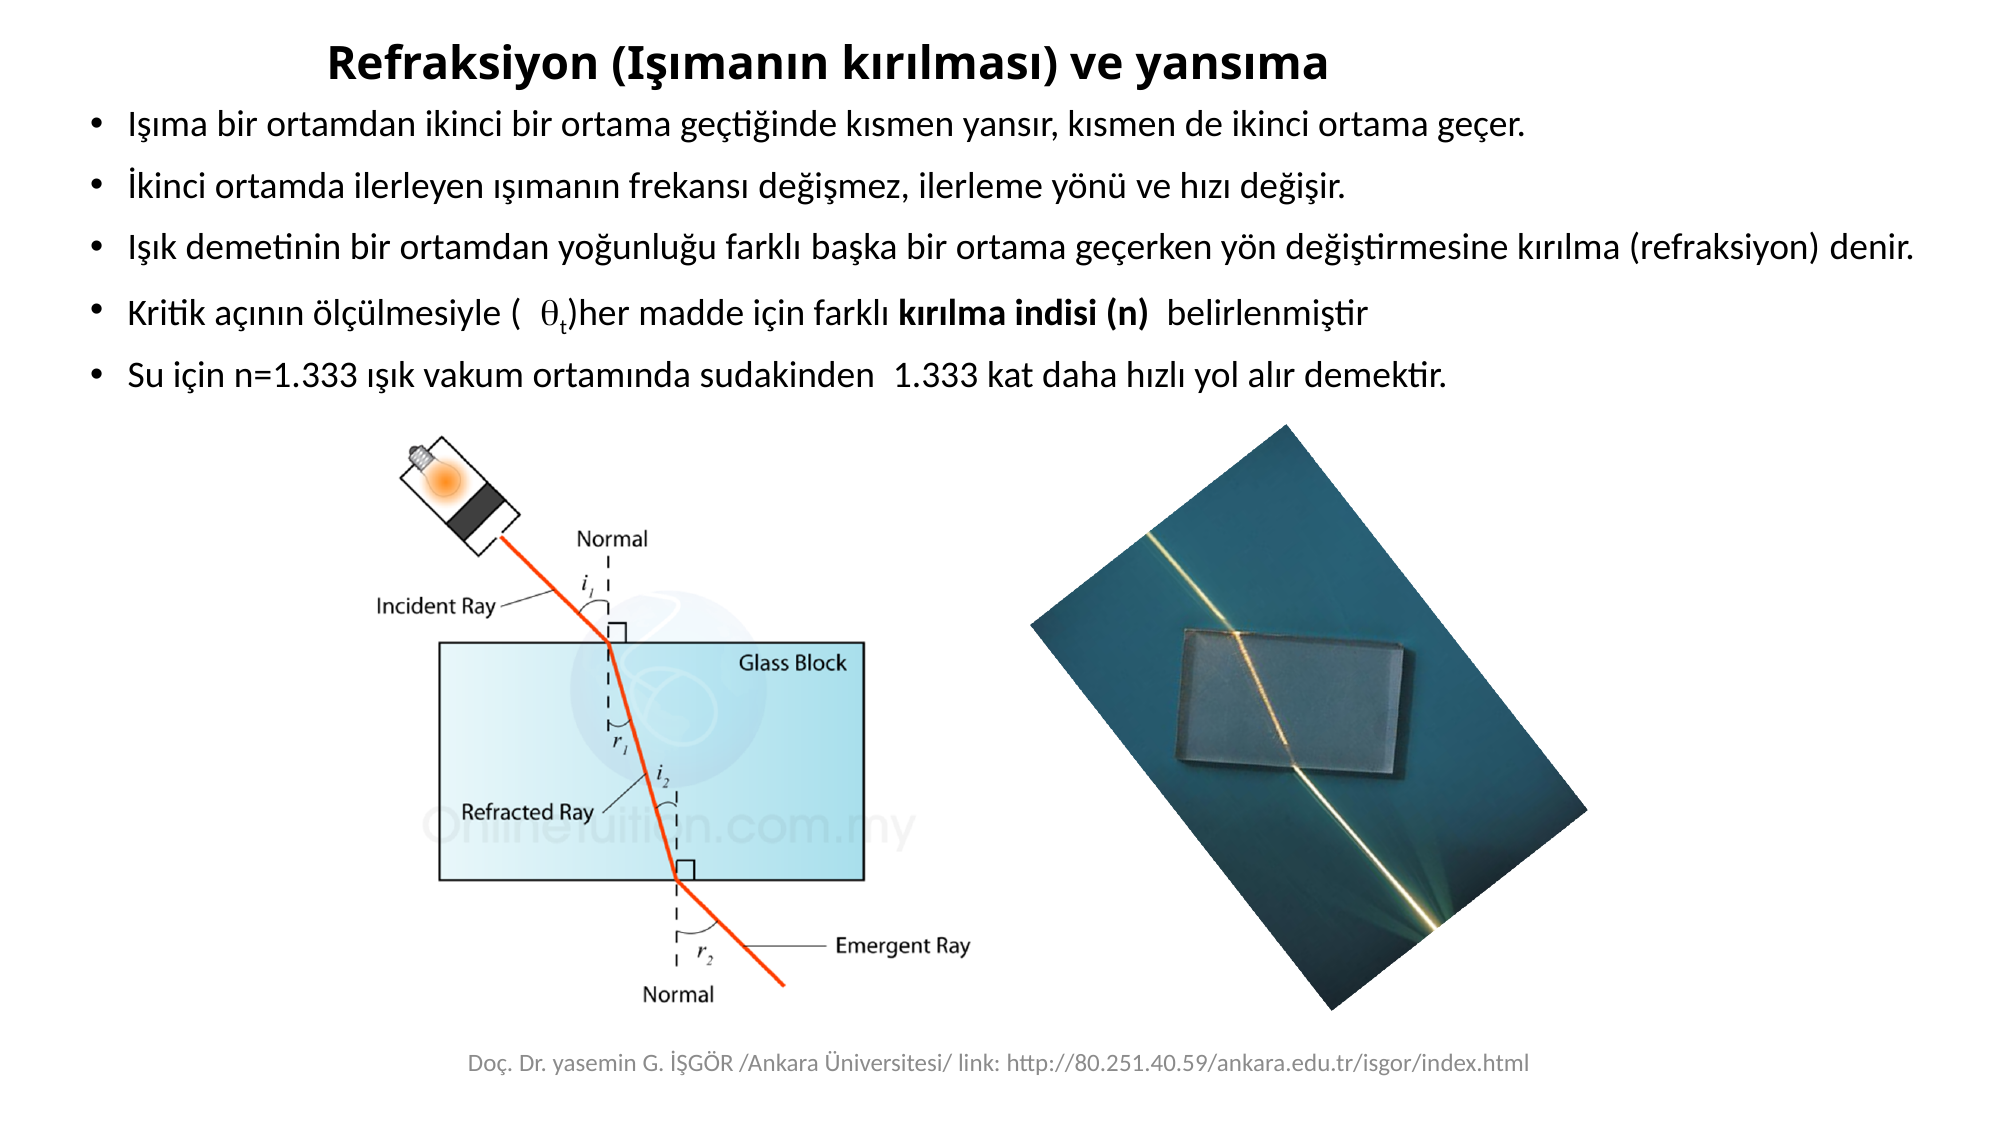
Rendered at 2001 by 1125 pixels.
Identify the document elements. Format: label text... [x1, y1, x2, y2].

list Işıma bir ortamdan ikinci bir ortama geçtiğinde kısmen yansır, kısmen de ikinci ortama geçer. İkinci ortamda ilerleyen ışımanın frekansı değişmez, ilerleme yönü ve hızı değişir. Işık demetinin bir ortamdan yoğunluğu farklı başka bir ortama geçerken yön değiştirmesine kırılma (refraksiyon) denir. Kritik açının ölçülmesiyle (t)her madde için farklı kırılma indisi (n) belirlenmiştir Su için n=1.333 ışık vakum ortamında sudakinden 1.333 kat daha hızlı yol alır demektir. [75, 97, 1984, 1059]
picture [335, 414, 1001, 1021]
picture [1031, 425, 1587, 1010]
footer Doç. Dr. yasemin G. İŞGÖR /Ankara Üniversitesi/ link: http://80.251.40.59/ankara.edu.tr/isgor/index.html [370, 1031, 1630, 1092]
title Refraksiyon (Işımanın kırılması) ve yansıma [310, 26, 1346, 97]
